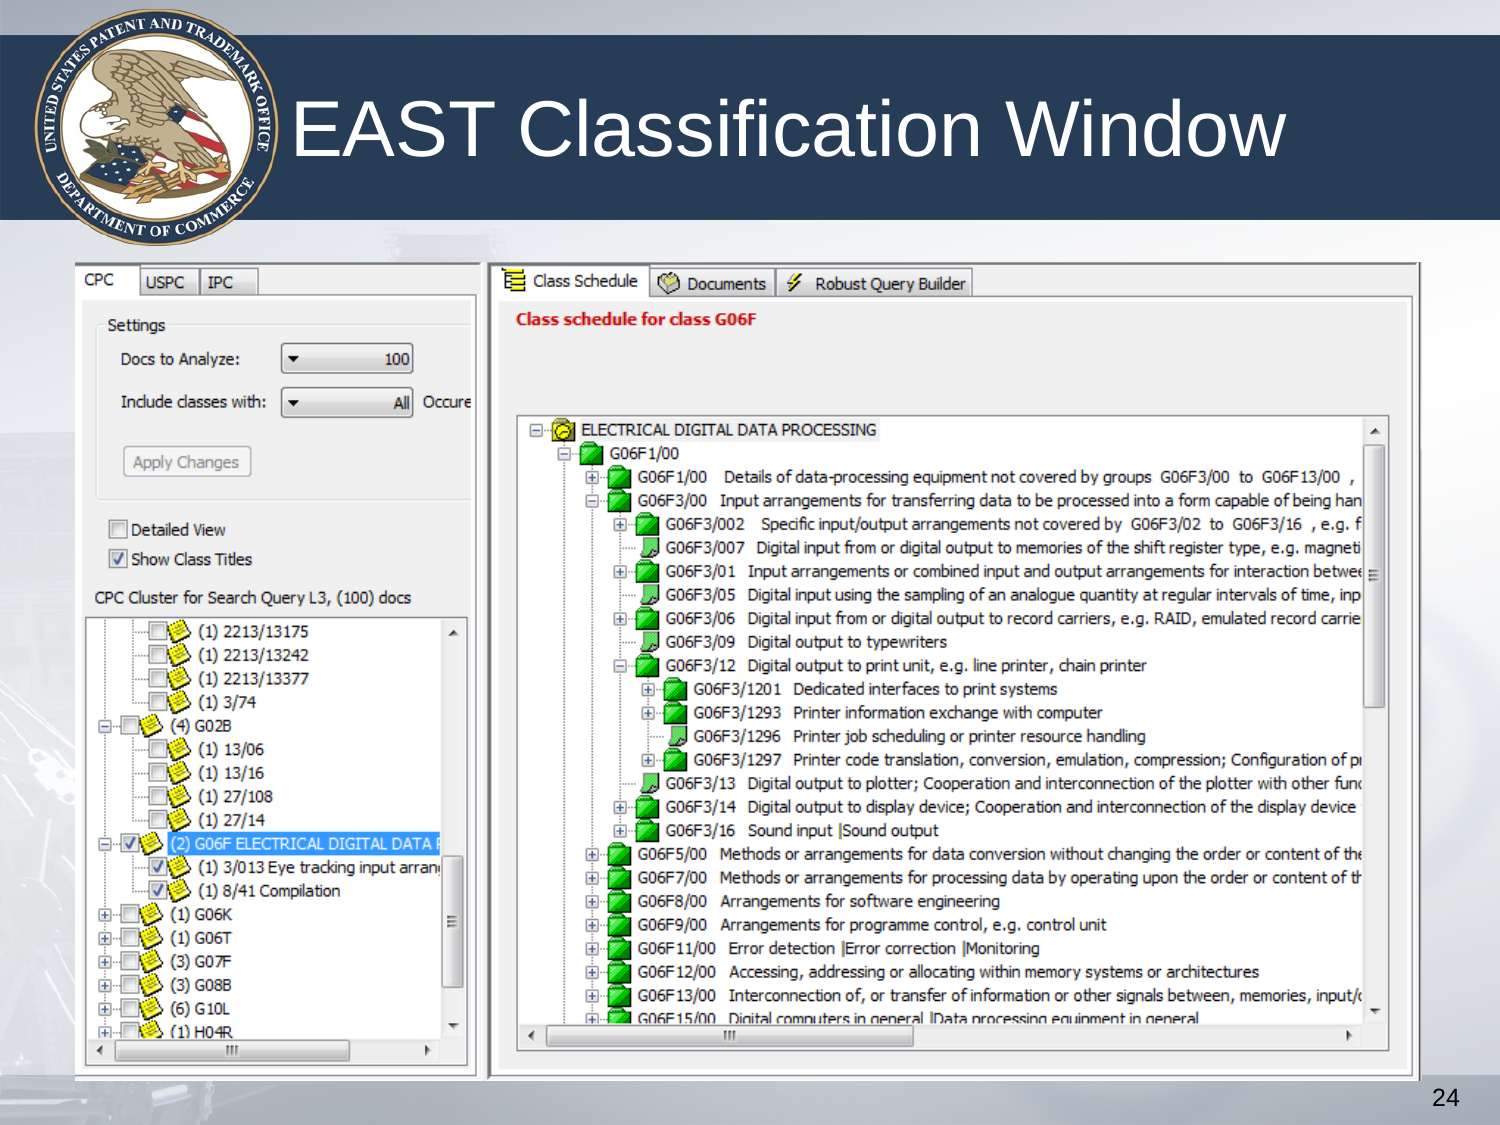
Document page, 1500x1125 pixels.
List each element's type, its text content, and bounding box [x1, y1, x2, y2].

title EAST Classification Window [275, 37, 1450, 213]
picture [0, 0, 1500, 1125]
slide_number 24 [1162, 1037, 1476, 1113]
